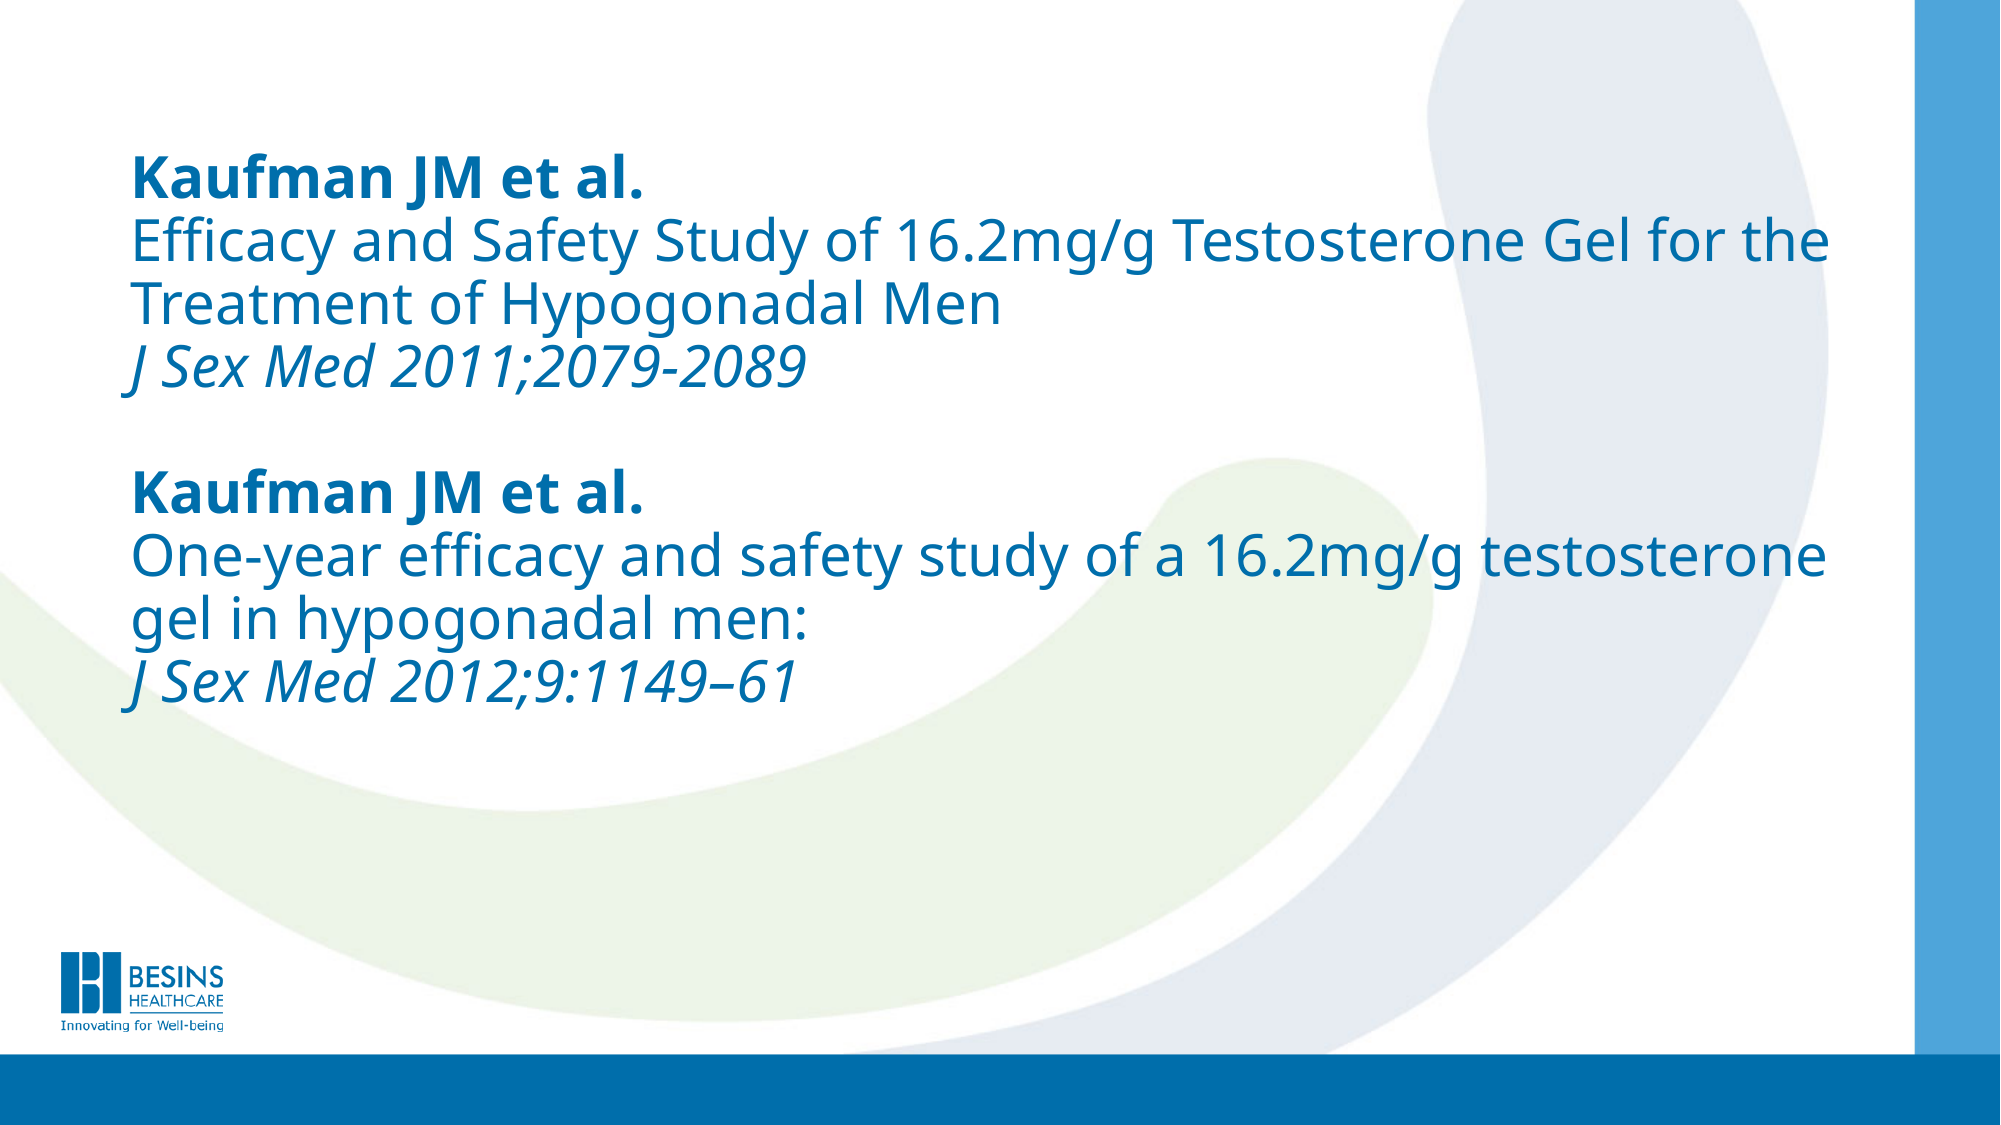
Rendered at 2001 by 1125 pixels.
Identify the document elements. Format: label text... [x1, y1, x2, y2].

title Kaufman JM et al. Efficacy and Safety Study of 16.2mg/g Testosterone Gel for the Treatment of Hypogonadal Men J Sex Med 2011;2079-2089 Kaufman JM et al. One-year efficacy and safety study of a 16.2mg/g testosterone gel in hypogonadal men: J Sex Med 2012;9:1149–61 [115, 286, 1863, 578]
picture [0, 0, 2000, 1125]
